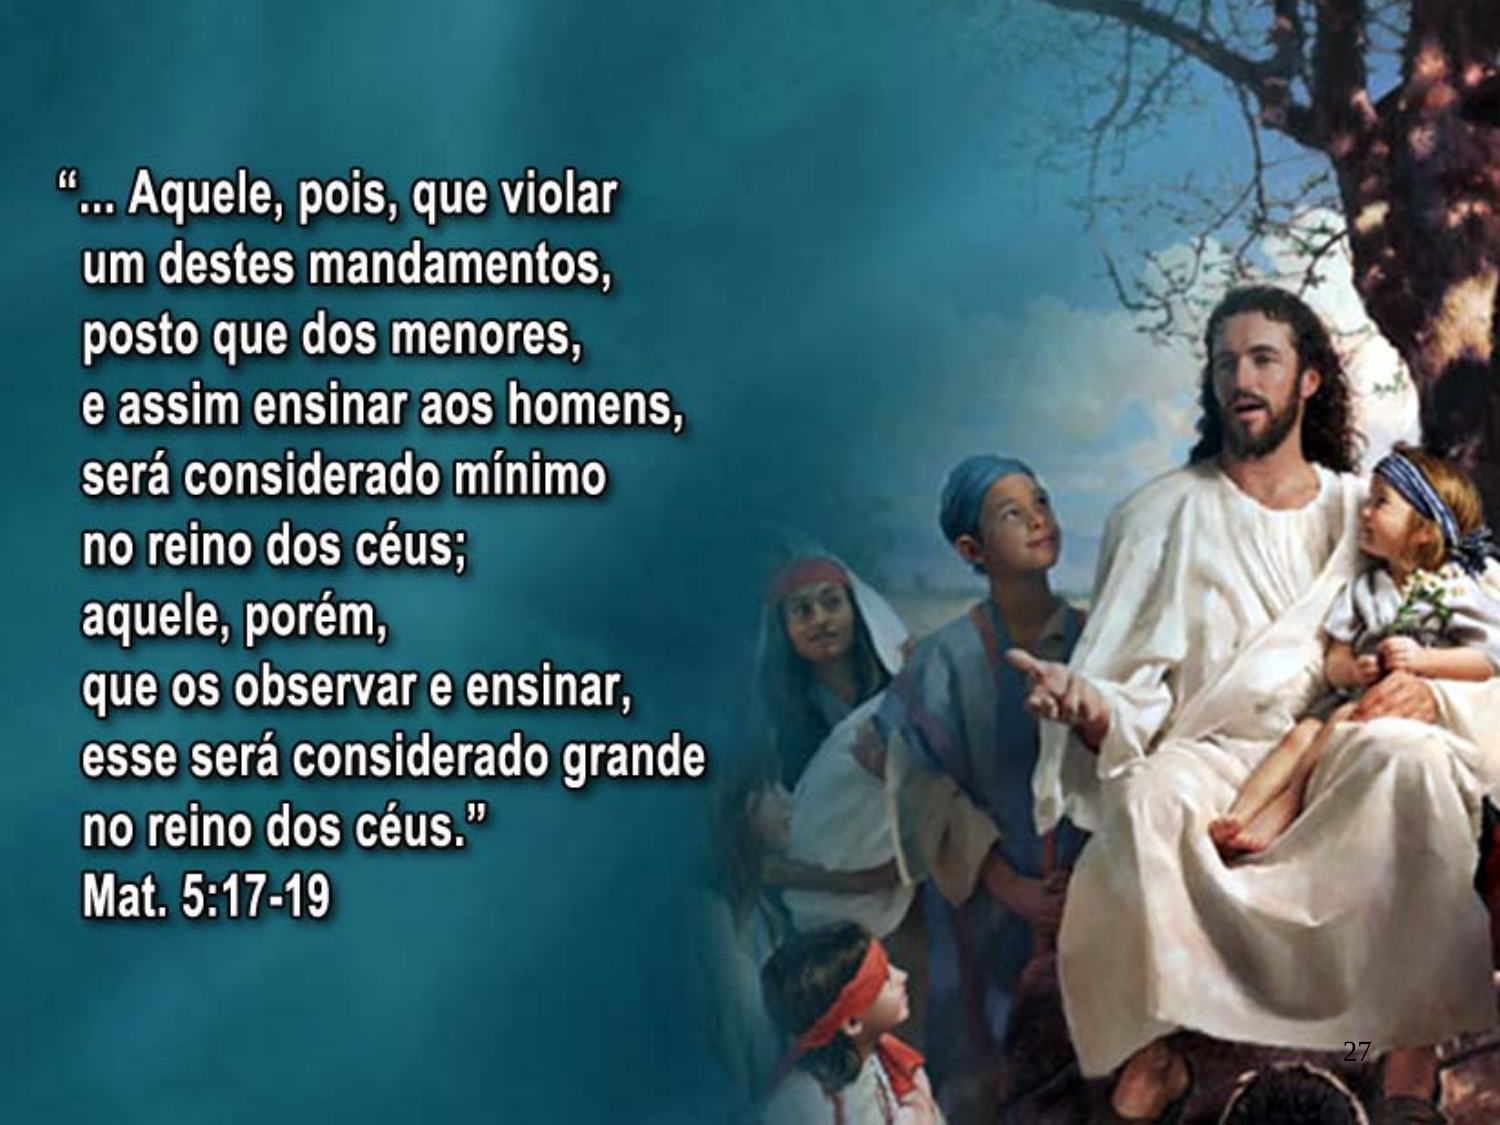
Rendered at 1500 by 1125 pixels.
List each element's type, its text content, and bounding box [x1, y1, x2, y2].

slide_number 27 [1074, 1025, 1388, 1100]
picture [0, 0, 1500, 1125]
